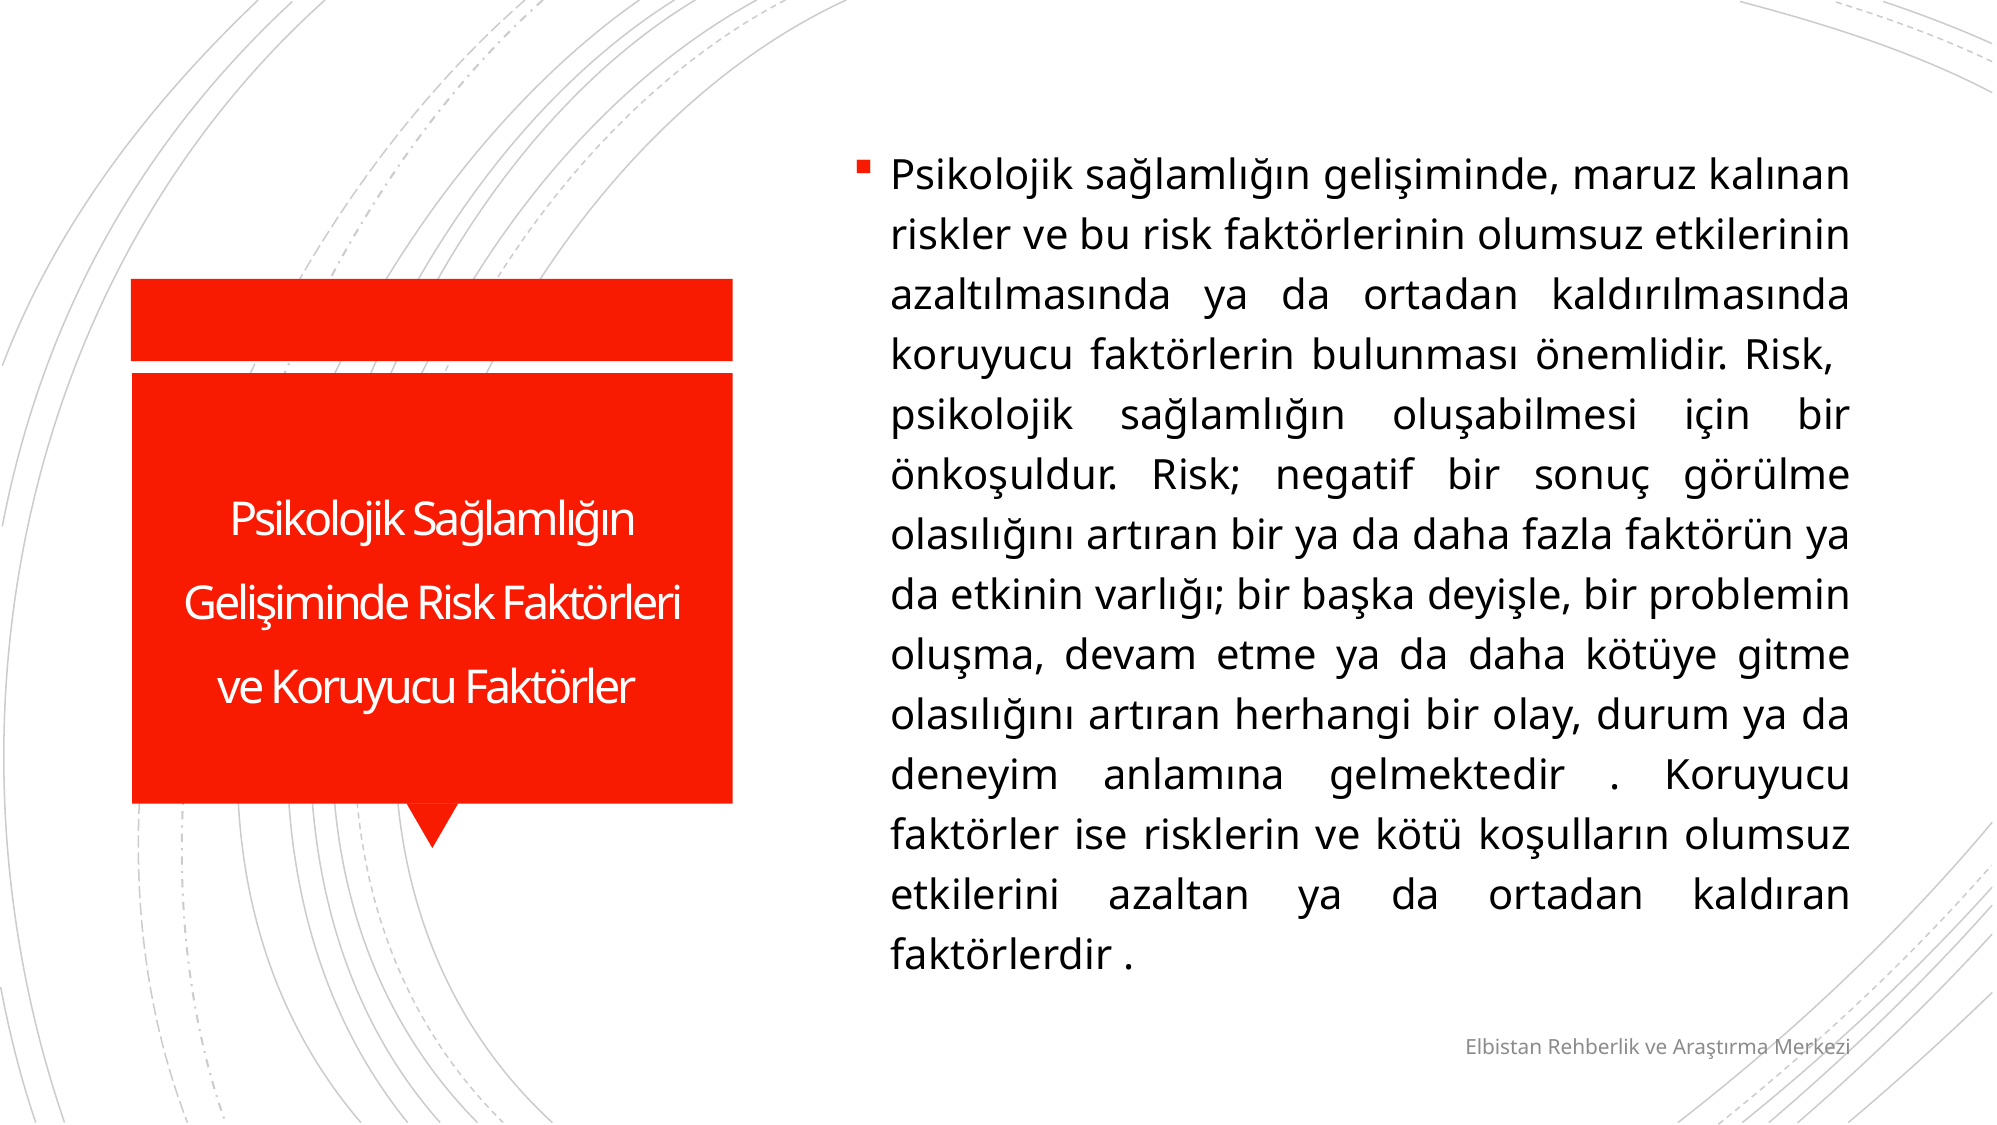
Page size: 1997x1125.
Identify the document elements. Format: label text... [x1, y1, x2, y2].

list Psikolojik sağlamlığın gelişiminde, maruz kalınan riskler ve bu risk faktörlerinin olumsuz etkilerinin azaltılmasında ya da ortadan kaldırılmasında koruyucu faktörlerin bulunması önemlidir. Risk, psikolojik sağlamlığın oluşabilmesi için bir önkoşuldur. Risk; negatif bir sonuç görülme olasılığını artıran bir ya da daha fazla faktörün ya da etkinin varlığı; bir başka deyişle, bir problemin oluşma, devam etme ya da daha kötüye gitme olasılığını artıran herhangi bir olay, durum ya da deneyim anlamına gelmektedir . Koruyucu faktörler ise risklerin ve kötü koşulların olumsuz etkilerini azaltan ya da ortadan kaldıran faktörlerdir . [838, 131, 1867, 1059]
footer Elbistan Rehberlik ve Araştırma Merkezi [131, 1021, 1866, 1074]
title Psikolojik Sağlamlığın Gelişiminde Risk Faktörleri ve Koruyucu Faktörler [145, 385, 719, 789]
